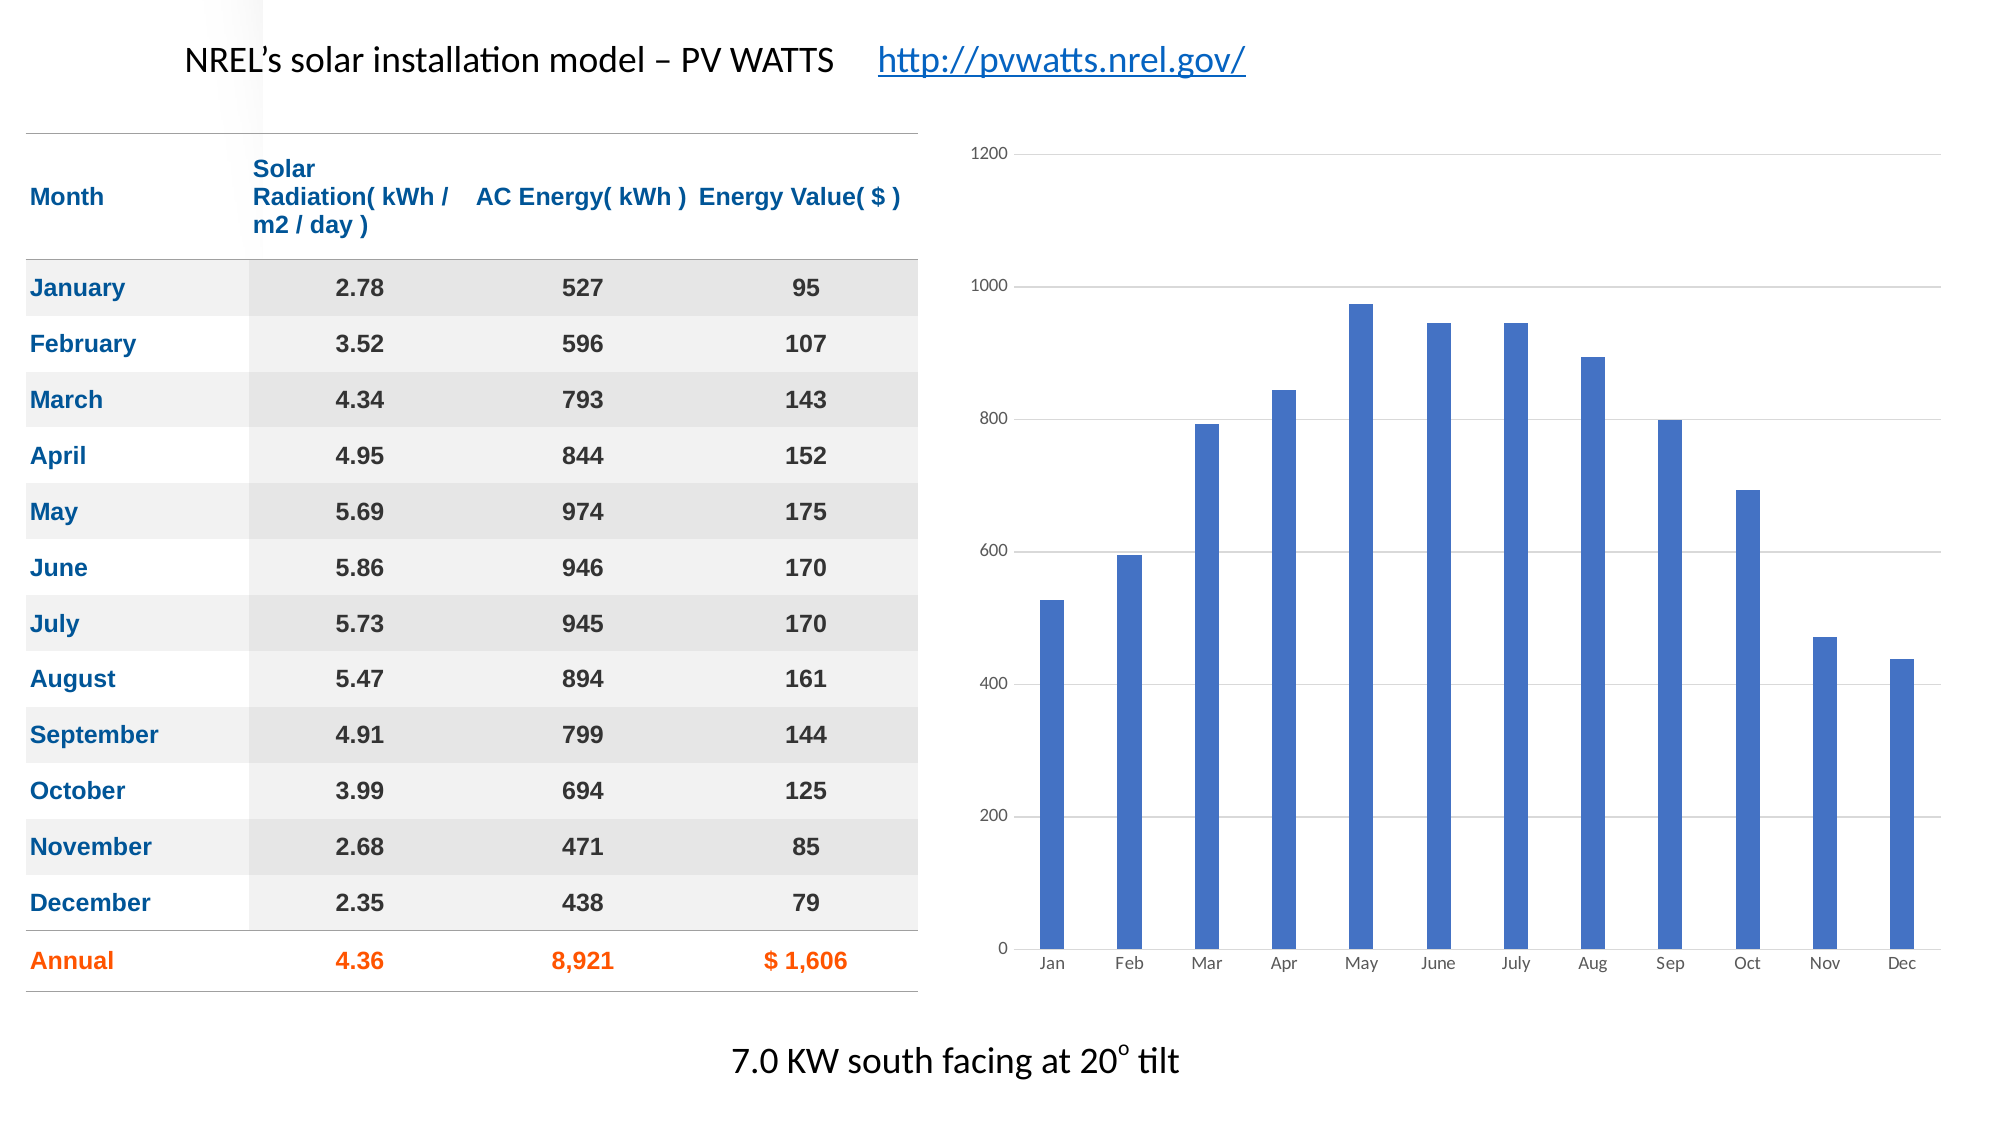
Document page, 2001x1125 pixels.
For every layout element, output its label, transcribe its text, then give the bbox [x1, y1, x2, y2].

table_cell 4.34 [263, 372, 472, 427]
table_cell 175 [695, 483, 918, 539]
table_cell 894 [472, 651, 695, 707]
table_cell 143 [695, 372, 918, 427]
table_cell 974 [472, 483, 695, 539]
text_box 7.0 KW south facing at 20o tilt [716, 1025, 1204, 1089]
picture [25, 0, 263, 453]
table_cell 793 [472, 372, 695, 427]
table_cell 5.86 [249, 539, 472, 595]
table_header Solar Radiation( kWh / m2 / day ) [263, 134, 472, 259]
table_cell 2.35 [249, 875, 472, 930]
table_cell 5.69 [249, 483, 472, 539]
table_cell September [26, 707, 249, 763]
text_box NREL’s solar installation model – PV WATTS http://pvwatts.nrel.gov/ [263, 27, 1270, 88]
table_cell 945 [472, 595, 695, 651]
table_cell 3.52 [263, 316, 472, 372]
table_cell 8,921 [472, 931, 695, 991]
table_cell December [26, 875, 249, 930]
table_cell 161 [695, 651, 918, 707]
table_header AC Energy( kWh ) [472, 134, 695, 259]
table_cell 946 [472, 539, 695, 595]
table_cell August [26, 651, 249, 707]
table_cell 527 [472, 260, 695, 316]
table_cell 471 [472, 819, 695, 875]
table_cell $ 1,606 [695, 931, 918, 991]
table_cell 3.99 [249, 763, 472, 819]
table_cell 4.91 [249, 707, 472, 763]
table_cell 144 [695, 707, 918, 763]
table_cell 5.73 [249, 595, 472, 651]
table_header Energy Value( $ ) [695, 134, 918, 259]
table_cell June [26, 539, 249, 595]
chart [949, 127, 1962, 992]
table_cell 4.36 [249, 931, 472, 991]
table_cell 2.78 [263, 260, 472, 316]
table_cell 170 [695, 539, 918, 595]
table_cell May [26, 483, 249, 539]
table_cell 844 [472, 427, 695, 483]
table_cell 596 [472, 316, 695, 372]
table_cell 125 [695, 763, 918, 819]
table_cell 79 [695, 875, 918, 930]
table_cell November [26, 819, 249, 875]
table_cell October [26, 763, 249, 819]
table_cell 170 [695, 595, 918, 651]
table_cell 799 [472, 707, 695, 763]
table_cell April [26, 453, 249, 483]
table_cell 4.95 [249, 427, 472, 483]
table_cell 107 [695, 316, 918, 372]
table_cell 95 [695, 260, 918, 316]
table_cell Annual [26, 931, 249, 991]
table_cell 85 [695, 819, 918, 875]
table_cell 152 [695, 427, 918, 483]
table_cell 5.47 [249, 651, 472, 707]
table_cell 2.68 [249, 819, 472, 875]
table_cell 438 [472, 875, 695, 930]
table_cell July [26, 595, 249, 651]
table_cell 694 [472, 763, 695, 819]
